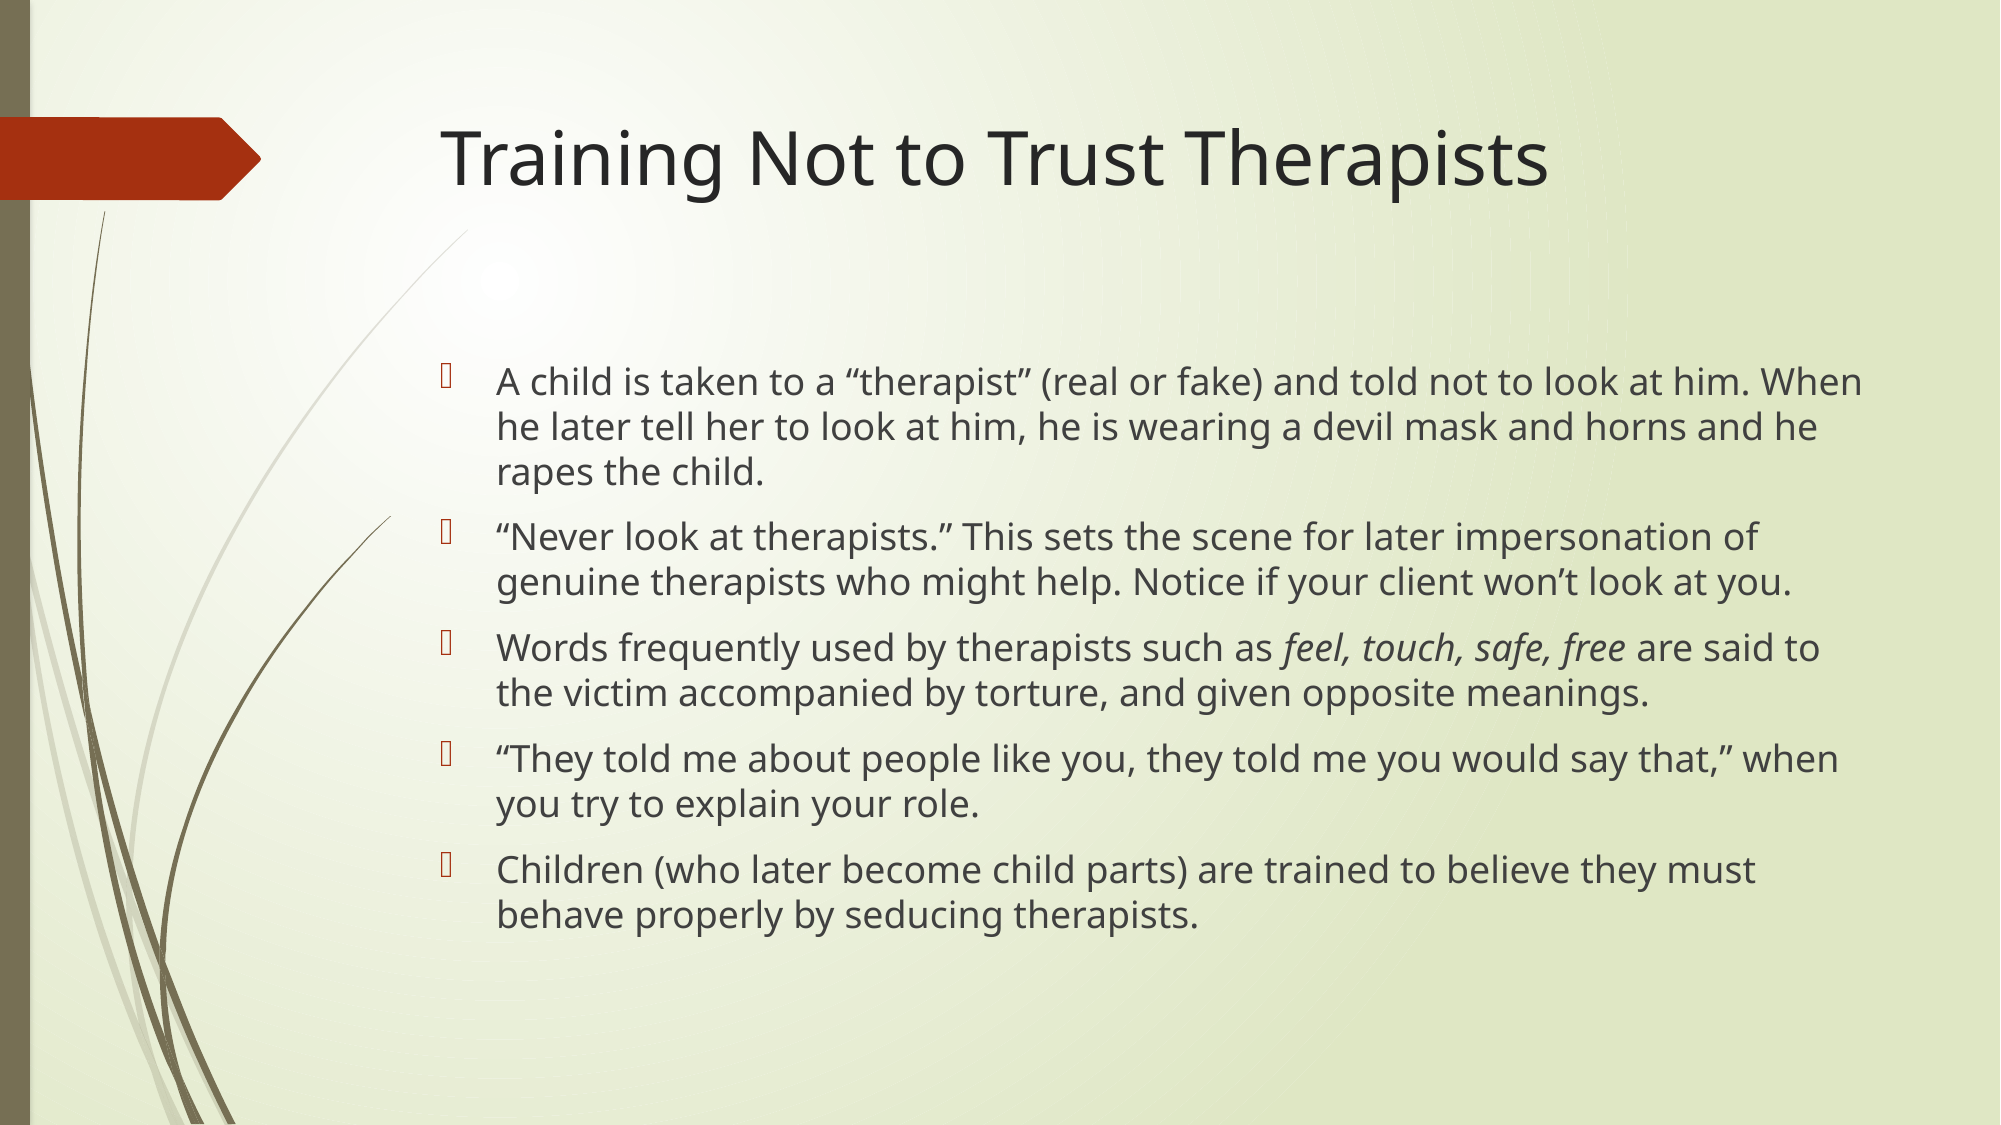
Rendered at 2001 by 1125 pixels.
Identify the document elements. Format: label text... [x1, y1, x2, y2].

list A child is taken to a “therapist” (real or fake) and told not to look at him. When he later tell her to look at him, he is wearing a devil mask and horns and he rapes the child. “Never look at therapists.” This sets the scene for later impersonation of genuine therapists who might help. Notice if your client won’t look at you. Words frequently used by therapists such as feel, touch, safe, free are said to the victim accompanied by torture, and given opposite meanings. “They told me about people like you, they told me you would say that,” when you try to explain your role. Children (who later become child parts) are trained to believe they must behave properly by seducing therapists. [424, 350, 1888, 970]
title Training Not to Trust Therapists [425, 102, 1888, 313]
